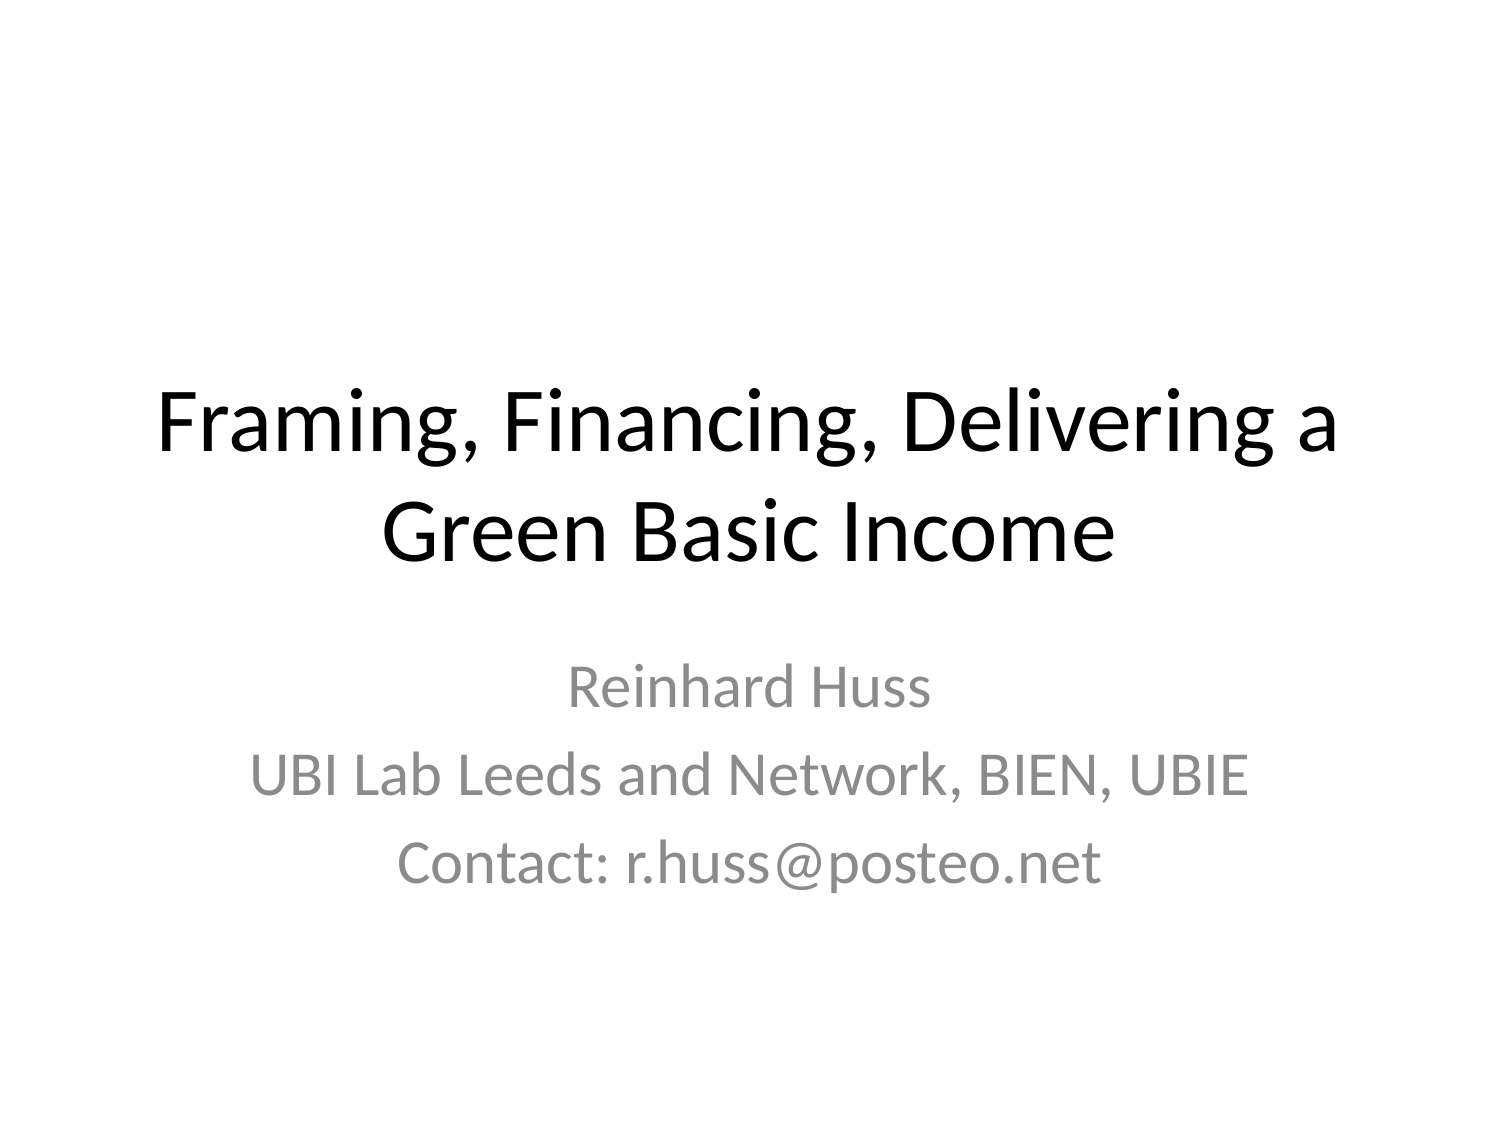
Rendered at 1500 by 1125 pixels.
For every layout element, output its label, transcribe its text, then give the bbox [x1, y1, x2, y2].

subtitle Reinhard Huss UBI Lab Leeds and Network, BIEN, UBIE Contact: r.huss@posteo.net [225, 637, 1275, 925]
title Framing, Financing, Delivering a Green Basic Income [112, 349, 1388, 591]
